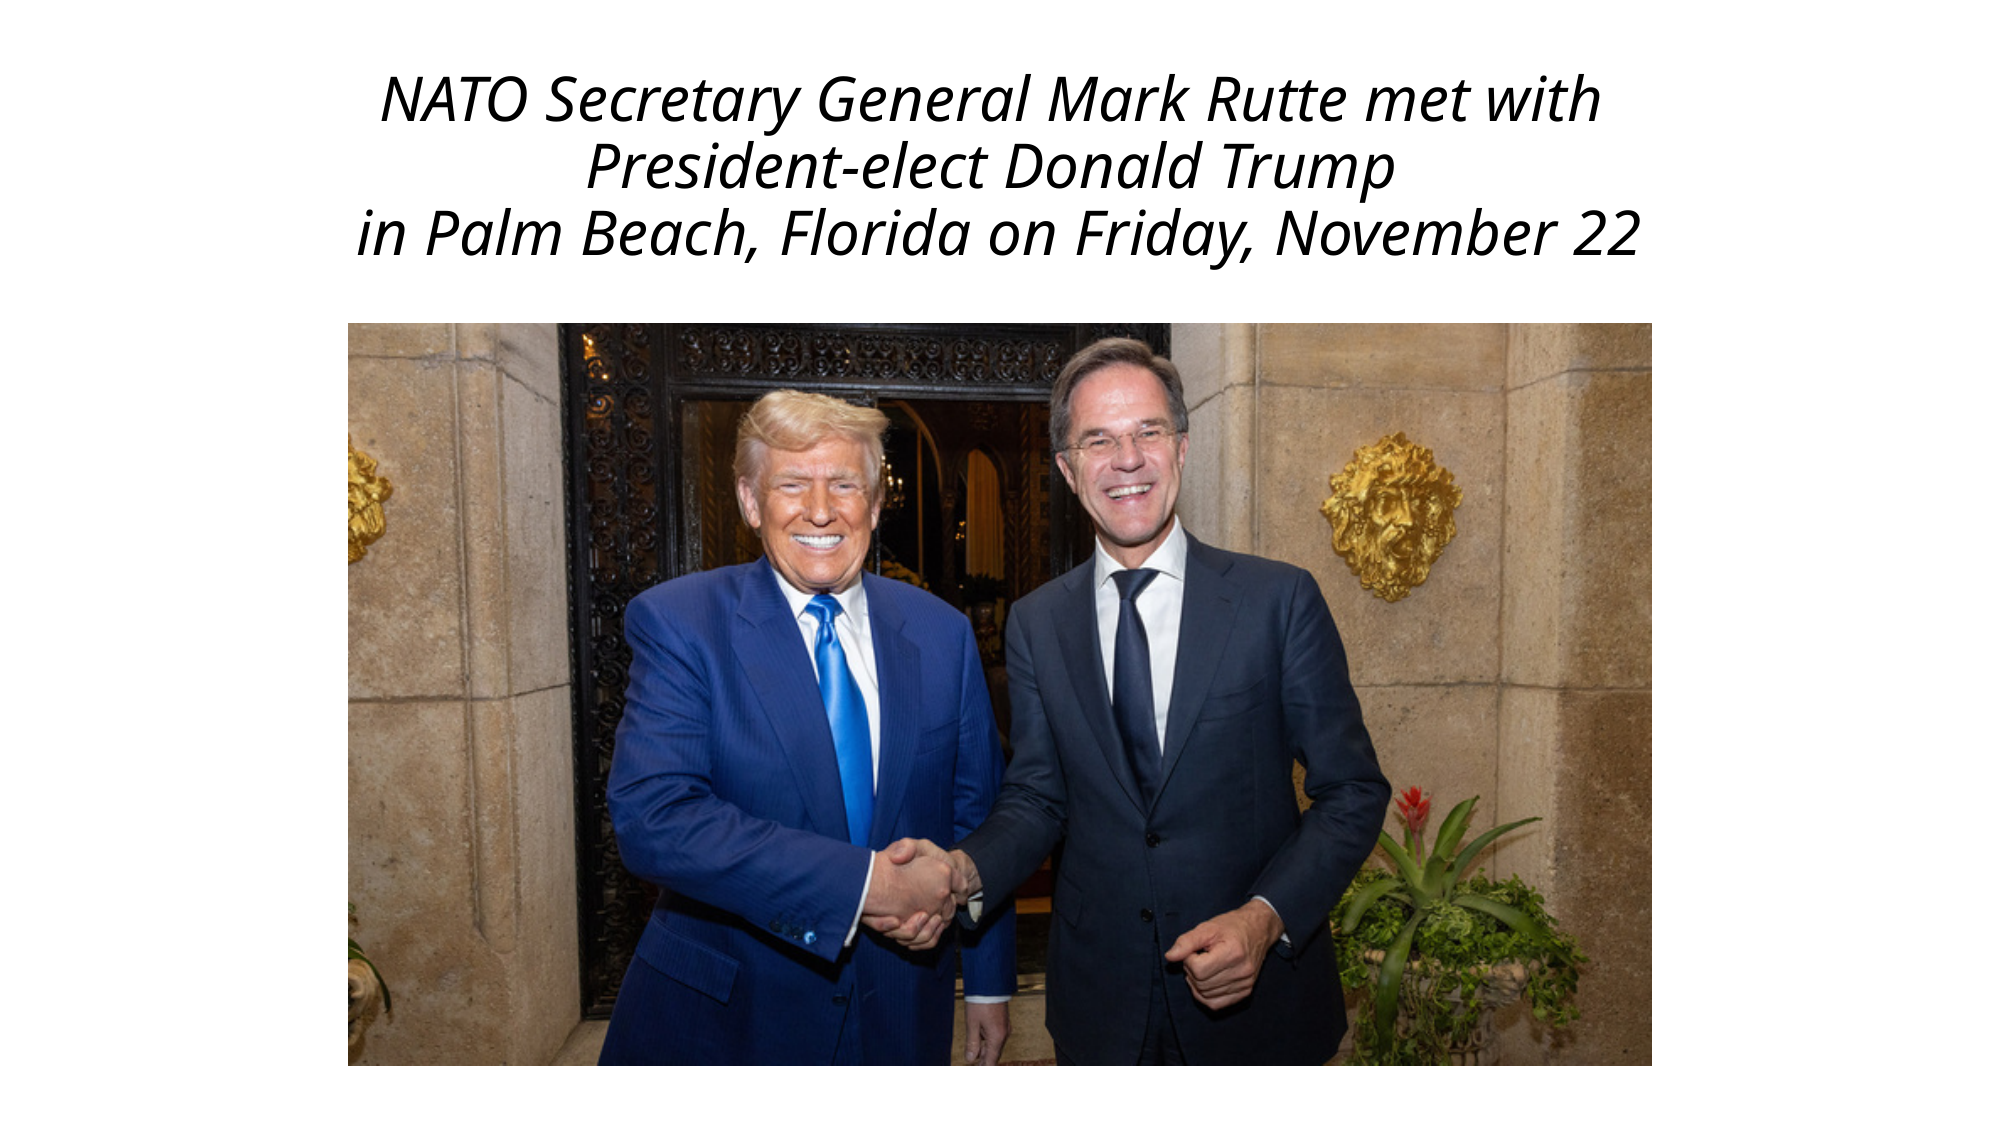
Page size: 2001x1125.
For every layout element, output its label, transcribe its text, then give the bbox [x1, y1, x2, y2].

picture [347, 323, 1653, 1066]
text_box [375, 145, 1625, 323]
title NATO Secretary General Mark Rutte met with President-elect Donald Trump in Palm Beach, Florida on Friday, November 22 [137, 59, 1863, 278]
